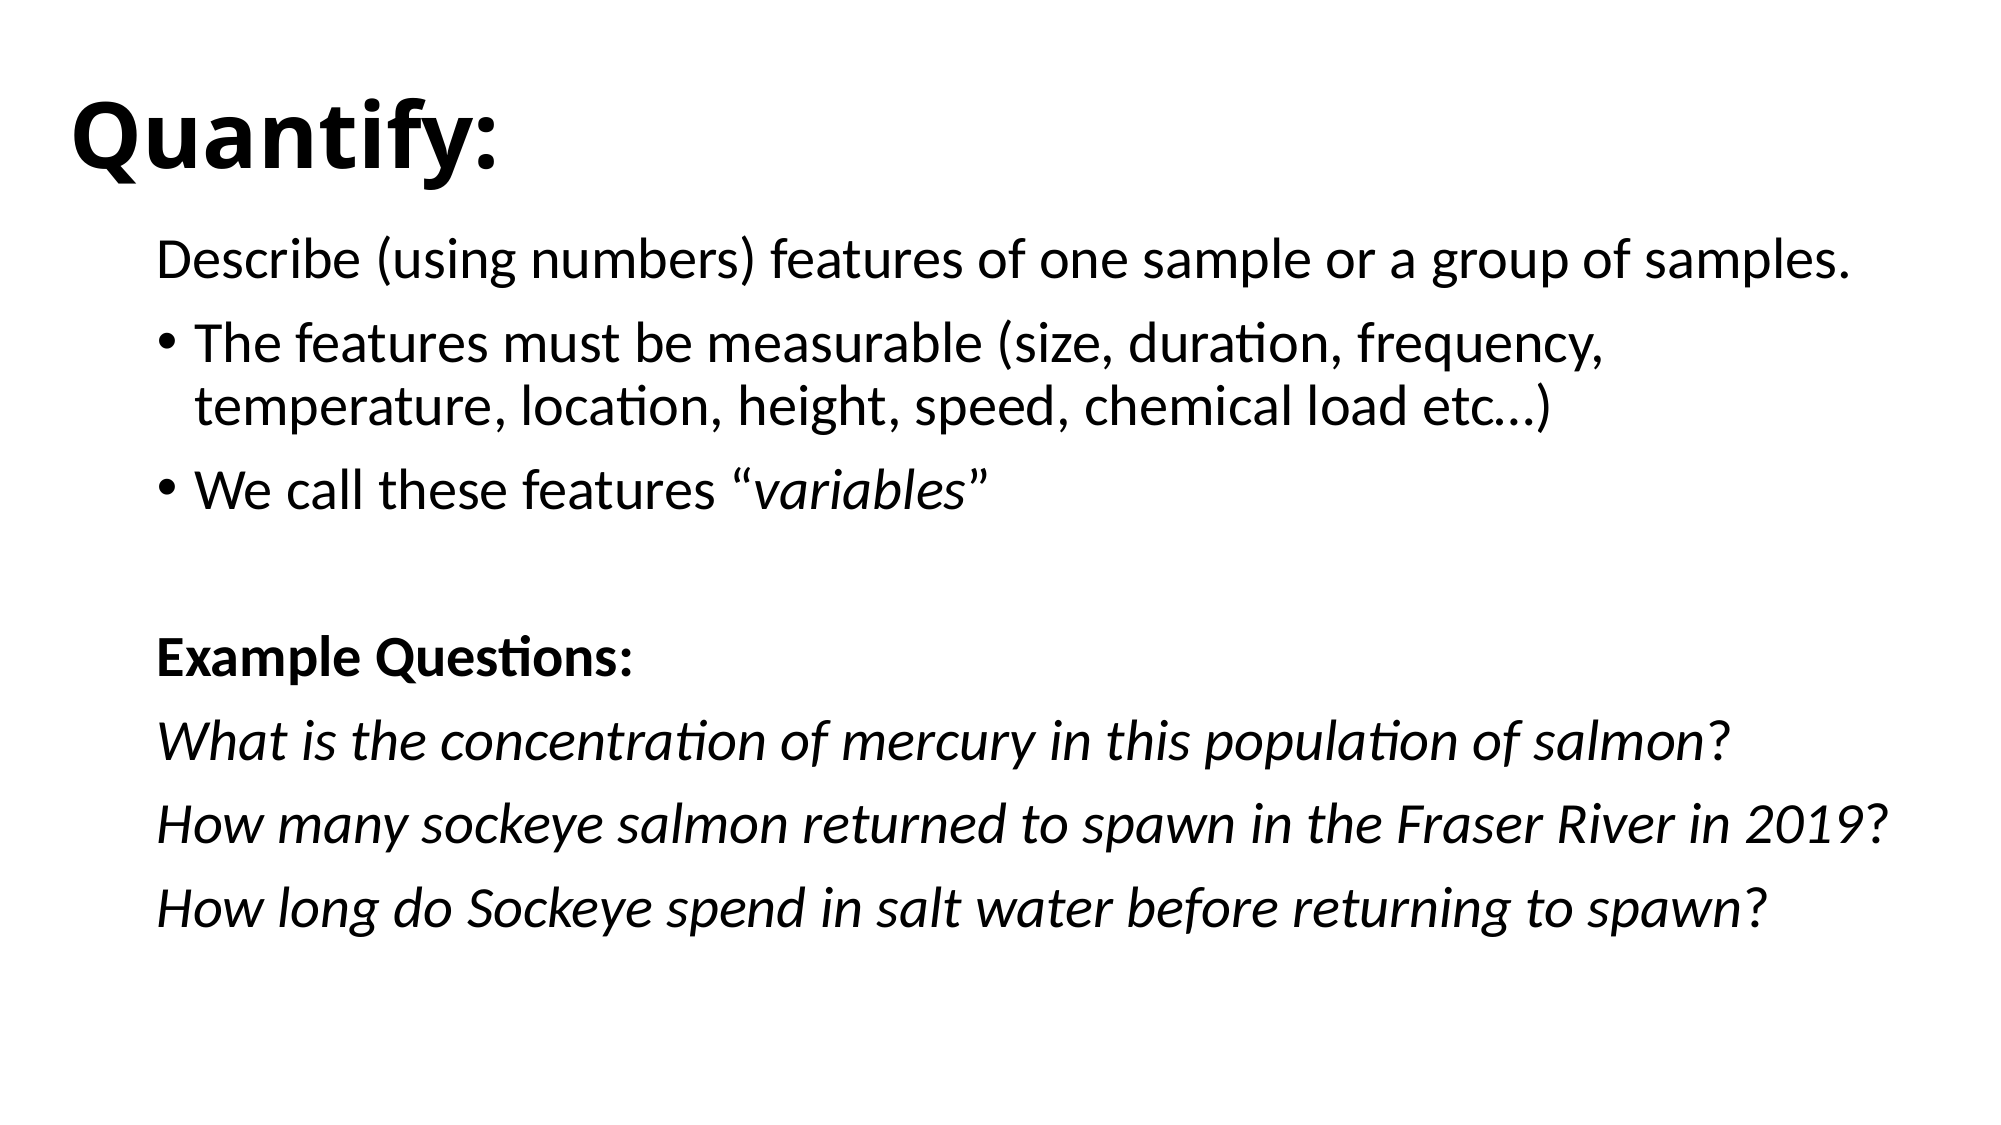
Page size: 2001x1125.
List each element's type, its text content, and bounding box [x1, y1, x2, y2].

title Quantify: [54, 29, 1780, 248]
list Describe (using numbers) features of one sample or a group of samples. The features must be measurable (size, duration, frequency, temperature, location, height, speed, chemical load etc…) We call these features “variables” Example Questions: What is the concentration of mercury in this population of salmon? How many sockeye salmon returned to spawn in the Fraser River in 2019? How long do Sockeye spend in salt water before returning to spawn? [141, 221, 1918, 1066]
